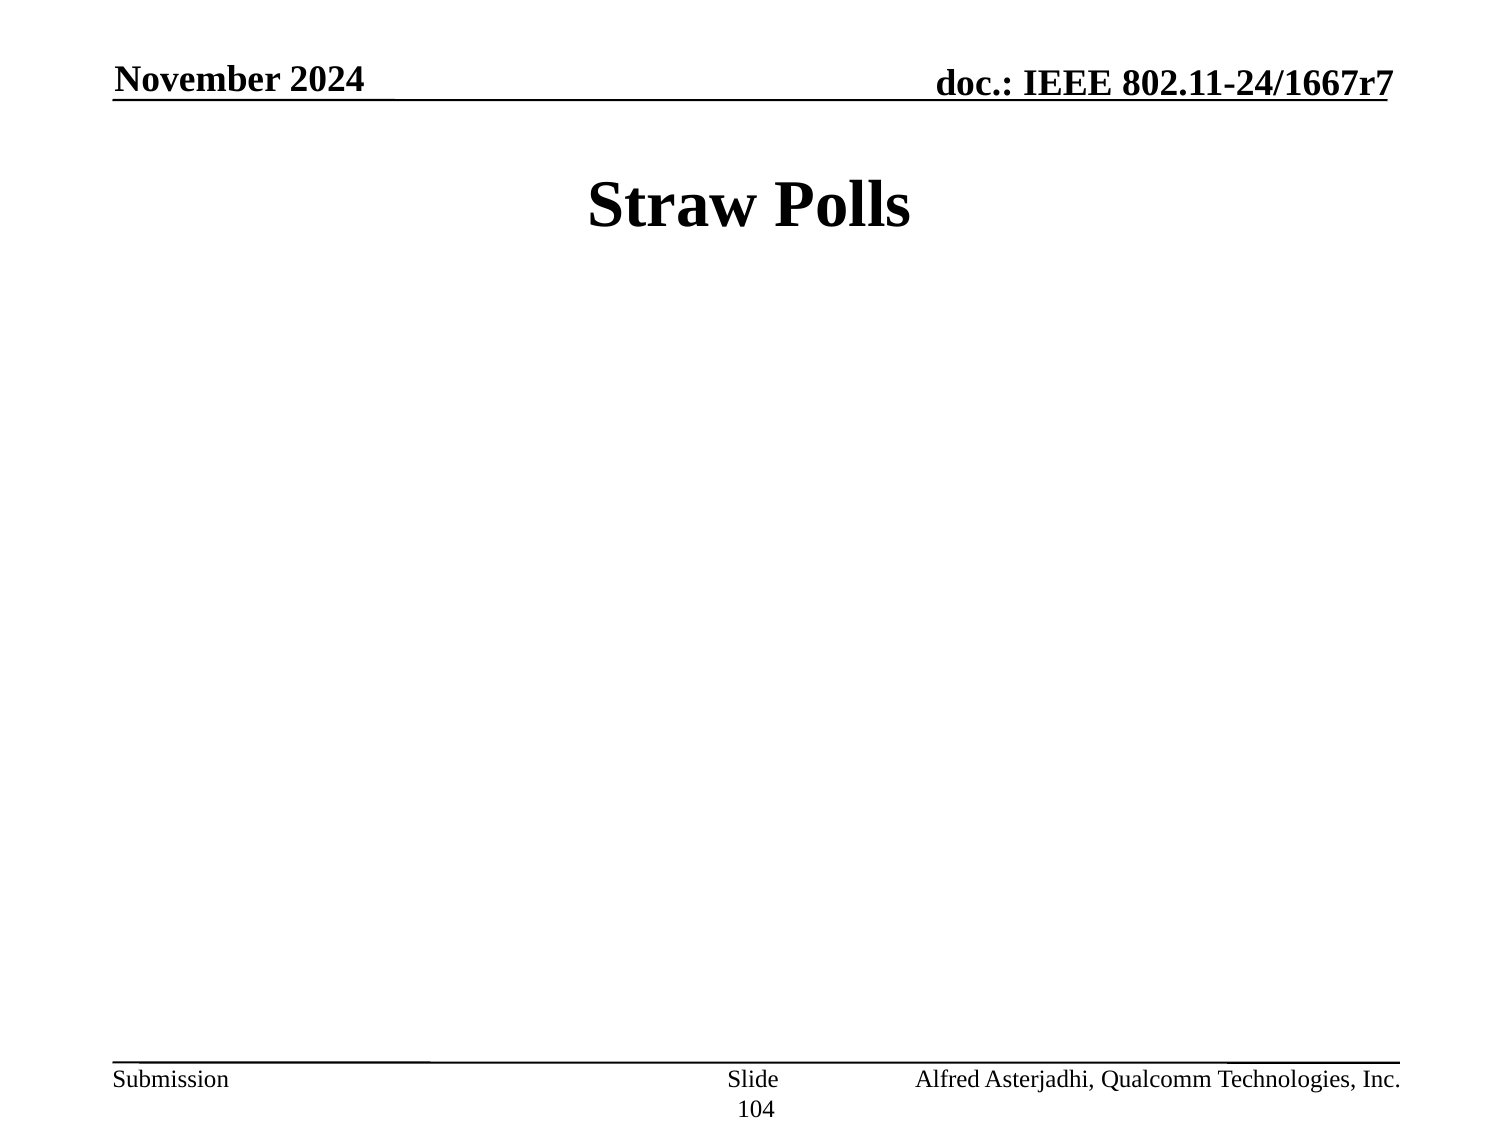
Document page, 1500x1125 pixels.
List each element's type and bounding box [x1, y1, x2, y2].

slide_number [114, 54, 423, 100]
title [112, 112, 1388, 288]
footer [878, 1061, 1402, 1093]
slide_number [712, 1061, 800, 1123]
